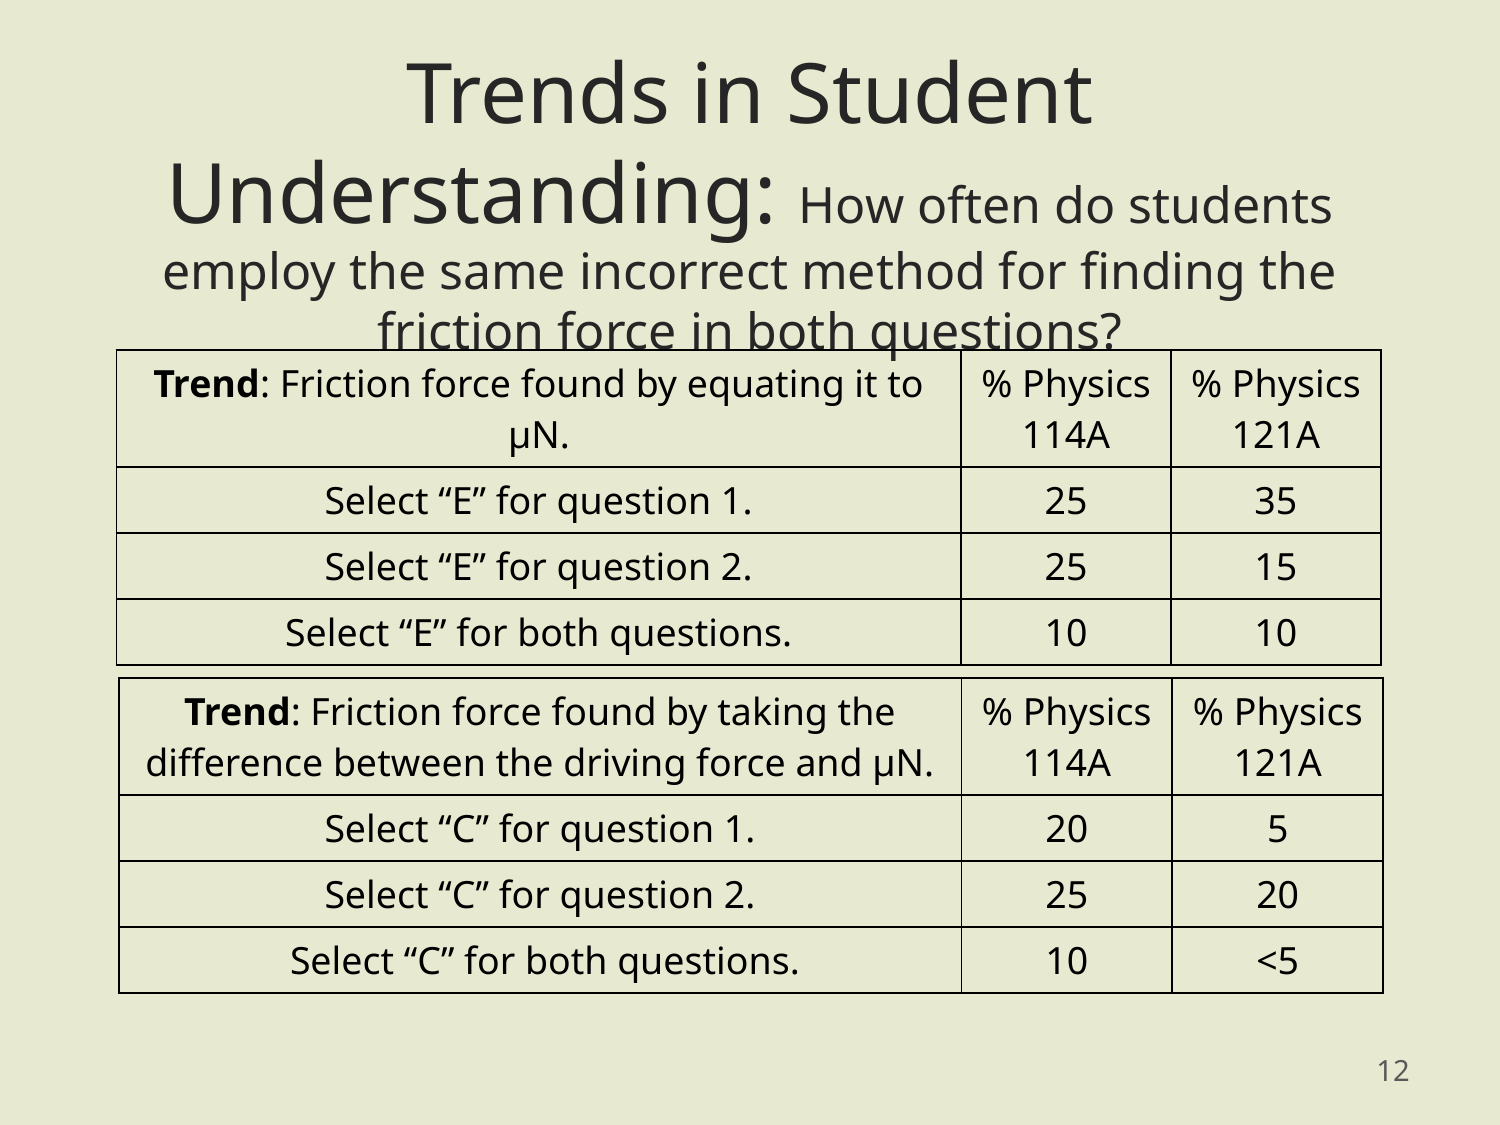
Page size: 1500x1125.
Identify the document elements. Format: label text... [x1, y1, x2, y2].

table_cell 10 [962, 600, 1170, 664]
table_header % Physics 114A [962, 679, 1171, 794]
table_header Trend: Friction force found by taking the difference between the driving force and μN. [120, 679, 961, 794]
table_header Trend: Friction force found by equating it to μN. [117, 351, 960, 466]
table_header % Physics 121A [1173, 679, 1382, 794]
table_header % Physics 121A [1172, 351, 1380, 466]
table_cell Select “E” for question 2. [117, 534, 960, 598]
table_cell Select “E” for question 1. [117, 468, 960, 532]
table_cell 20 [962, 796, 1171, 860]
table_cell 15 [1172, 534, 1380, 598]
table_cell 20 [1173, 862, 1382, 926]
title Trends in Student Understanding: How often do students employ the same incorrect method for finding the friction force in both questions? [119, 106, 1381, 294]
table_cell 25 [962, 862, 1171, 926]
table_cell 5 [1173, 796, 1382, 860]
table_cell <5 [1173, 928, 1382, 992]
table_cell 10 [962, 928, 1171, 992]
table_cell Select “E” for both questions. [117, 600, 960, 664]
table_cell 10 [1172, 600, 1380, 664]
table_header % Physics 114A [962, 351, 1170, 466]
table_cell Select “C” for both questions. [120, 928, 961, 992]
table_cell 25 [962, 534, 1170, 598]
table_cell 25 [962, 468, 1170, 532]
table_cell Select “C” for question 1. [120, 796, 961, 860]
table_cell 35 [1172, 468, 1380, 532]
table_cell Select “C” for question 2. [120, 862, 961, 926]
slide_number 12 [1074, 1042, 1425, 1103]
